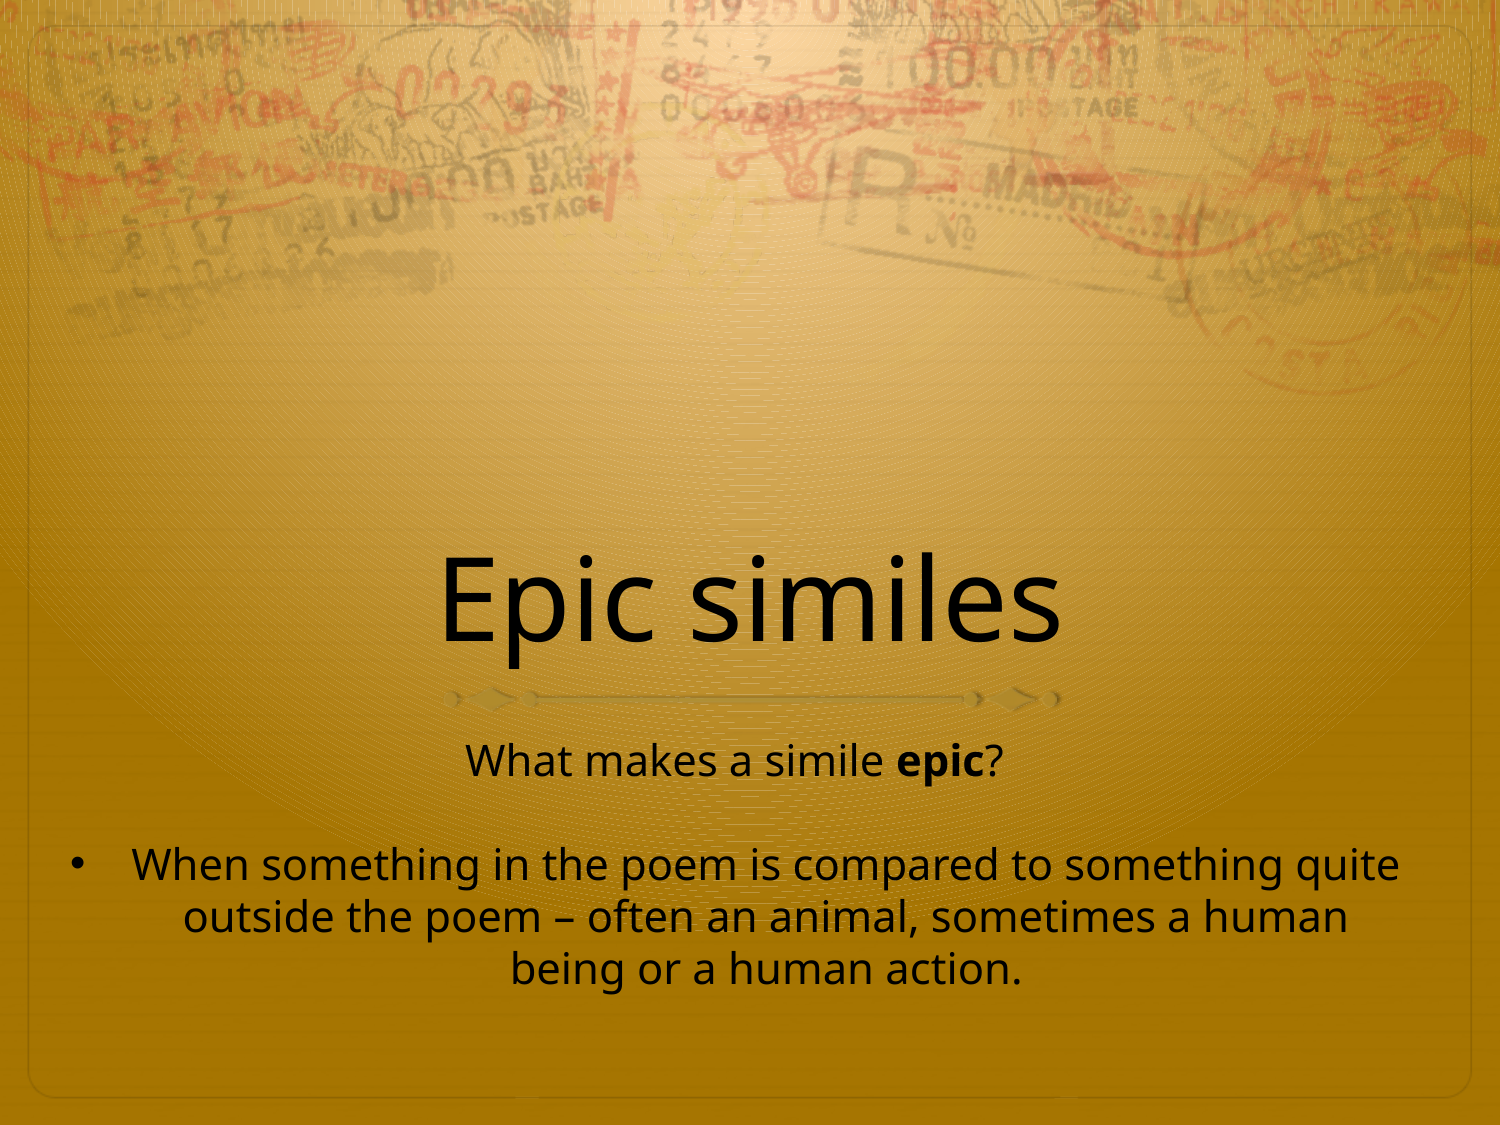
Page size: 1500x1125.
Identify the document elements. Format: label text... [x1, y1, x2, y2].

subtitle What makes a simile epic? When something in the poem is compared to something quite outside the poem – often an animal, sometimes a human being or a human action. [54, 725, 1426, 1004]
picture [0, 0, 1500, 1125]
title Epic similes [93, 275, 1407, 673]
